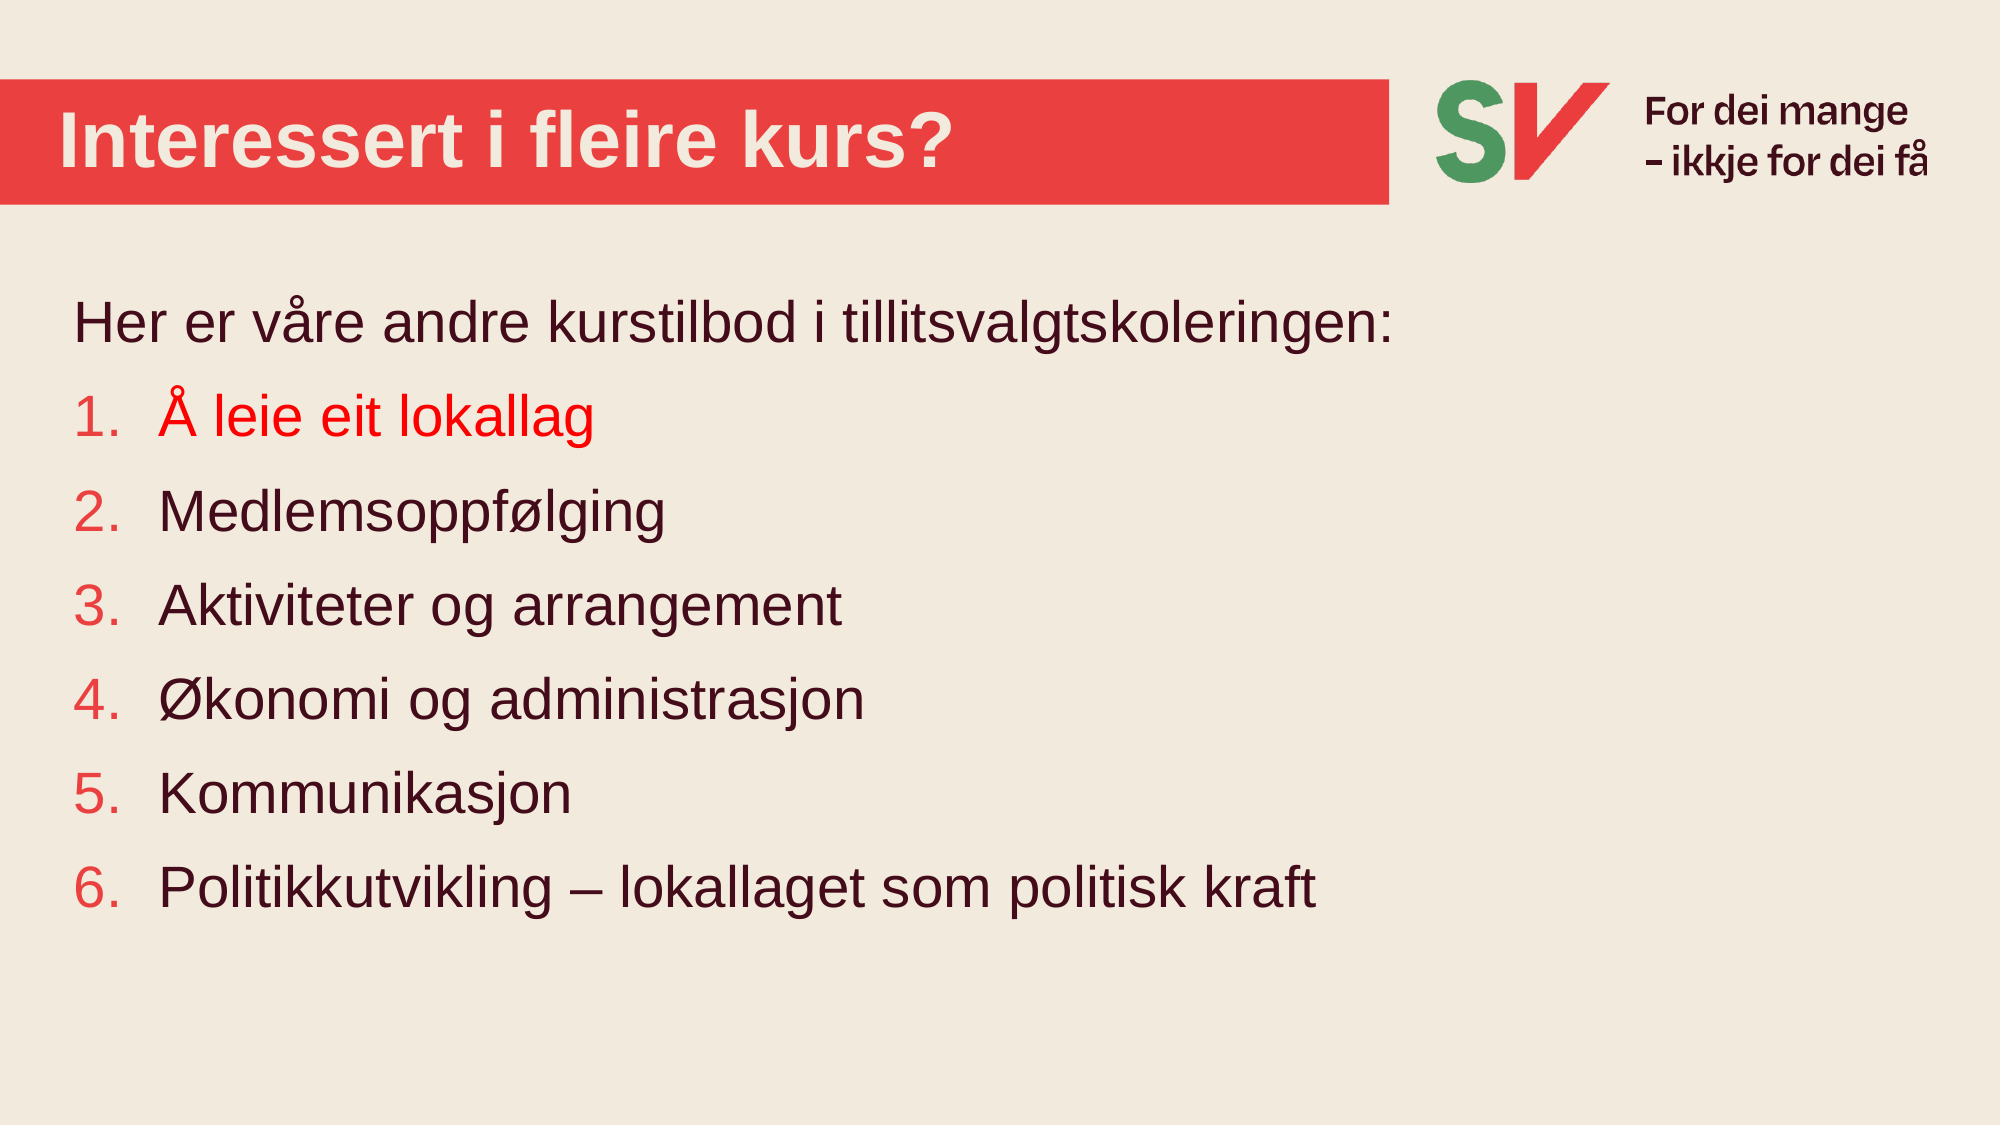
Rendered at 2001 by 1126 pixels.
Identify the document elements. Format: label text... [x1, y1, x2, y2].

list Her er våre andre kurstilbod i tillitsvalgtskoleringen: Å leie eit lokallag Medlemsoppfølging Aktiviteter og arrangement Økonomi og administrasjon Kommunikasjon Politikkutvikling – lokallaget som politisk kraft [74, 292, 1660, 1069]
title Interessert i fleire kurs? [0, 78, 1390, 206]
